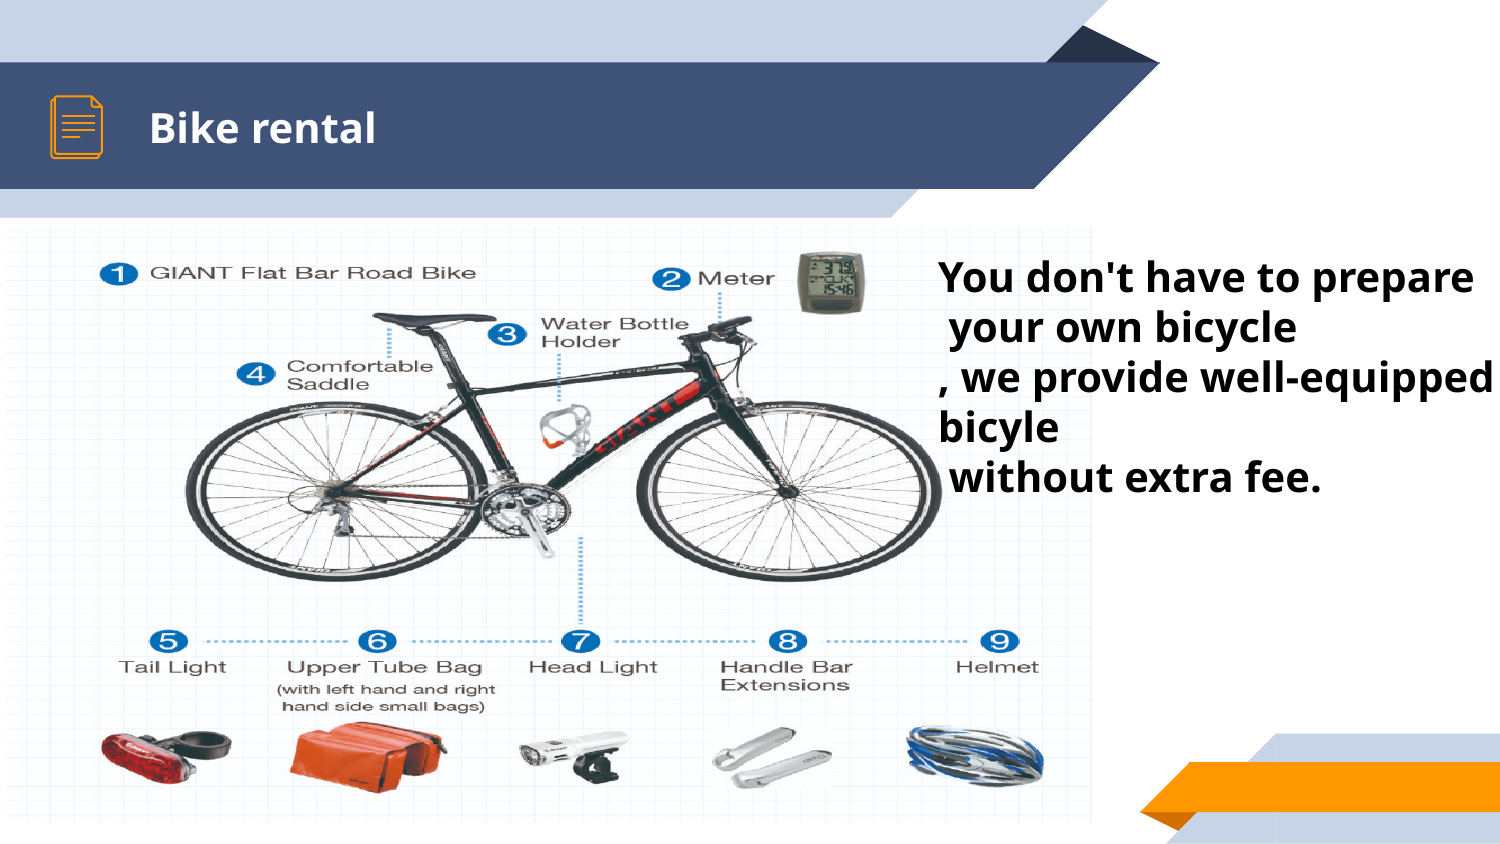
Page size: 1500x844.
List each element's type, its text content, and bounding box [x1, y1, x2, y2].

text_box You don't have to prepare your own bicycle , we provide well-equipped bicyle without extra fee. [922, 106, 1500, 645]
slide_number [1249, 760, 1494, 813]
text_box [50, 96, 103, 159]
picture [6, 226, 1127, 827]
title Bike rental [133, 64, 997, 190]
